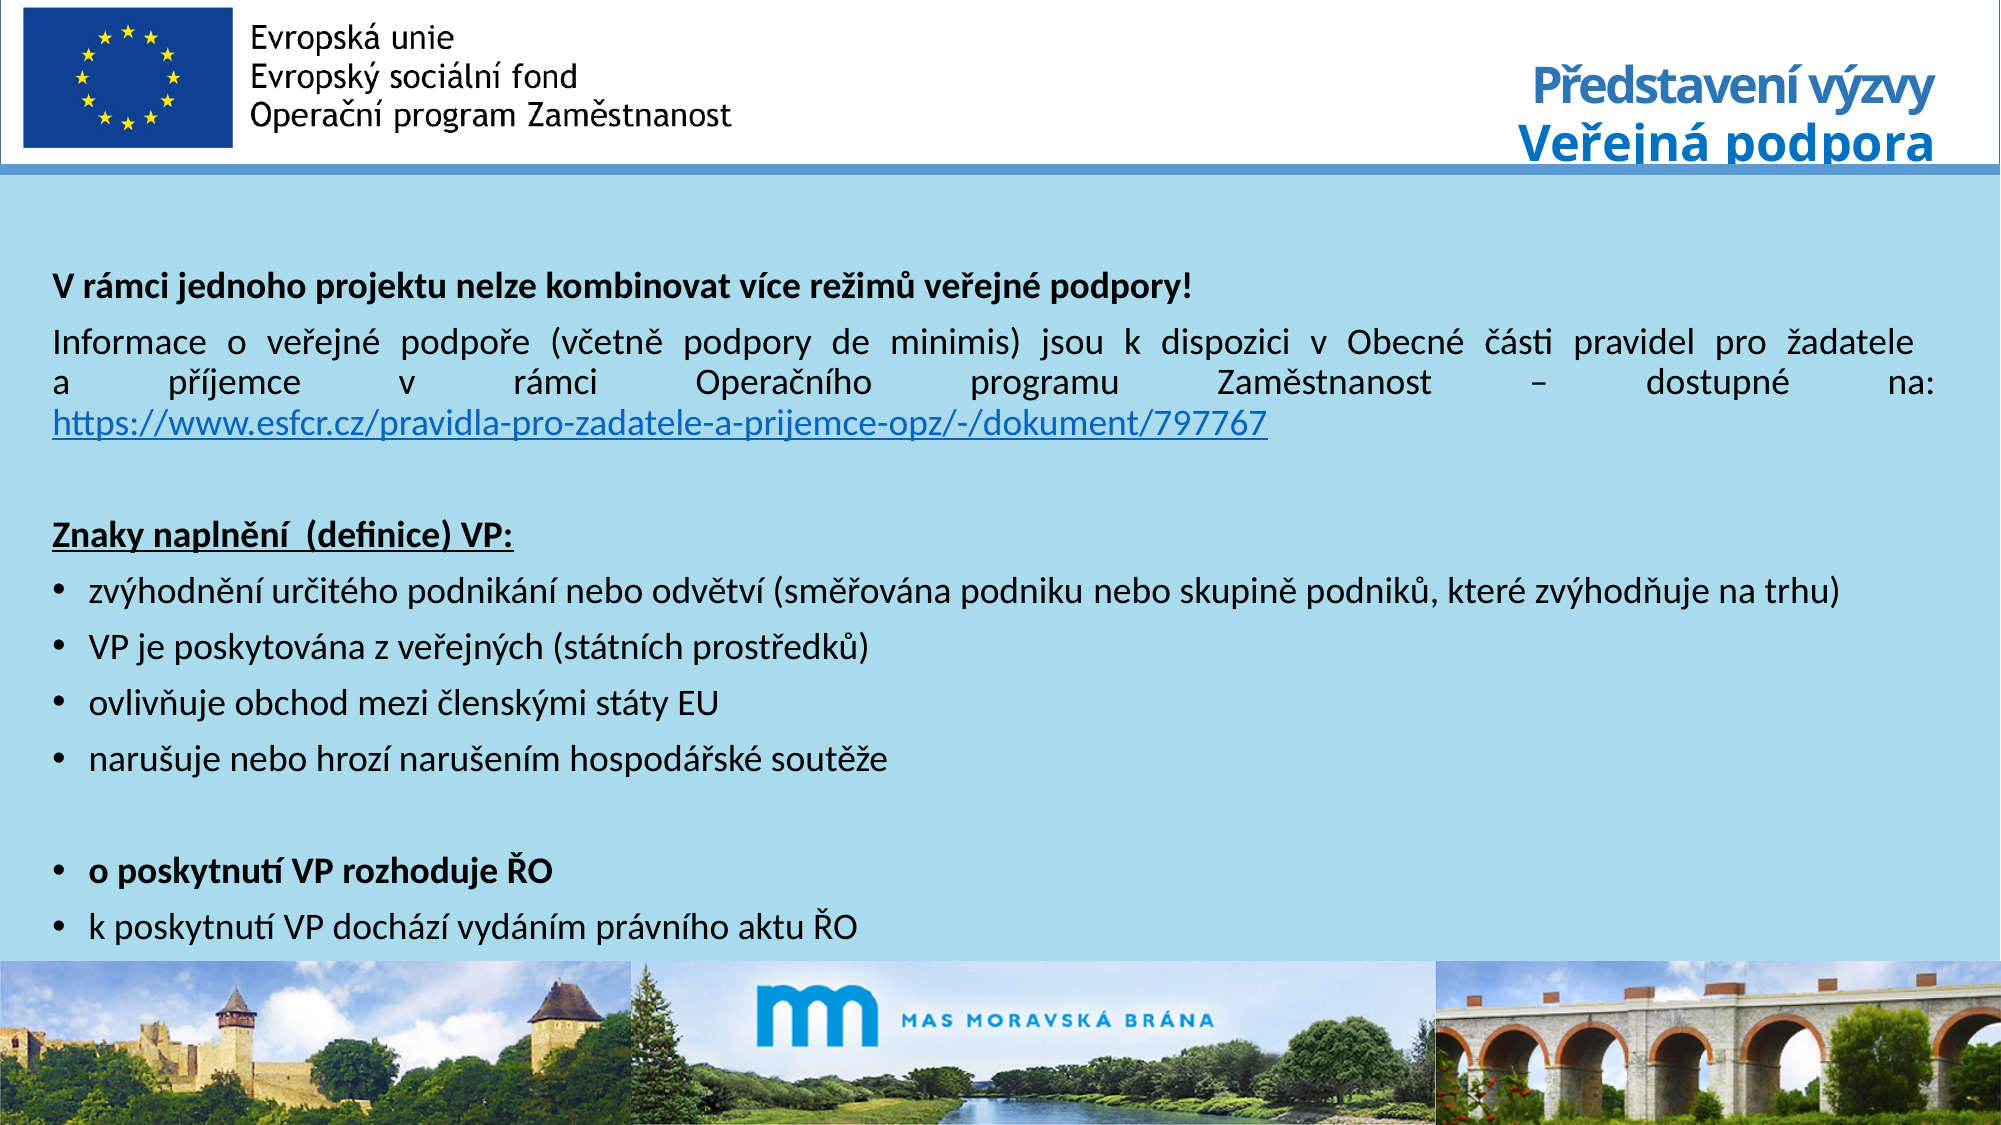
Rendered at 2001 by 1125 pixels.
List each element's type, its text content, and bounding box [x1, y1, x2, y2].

text_box Představení výzvy Veřejná podpora [808, 175, 1952, 181]
picture [19, 3, 732, 152]
text_box Představení výzvy Veřejná podpora [808, 41, 1952, 164]
text_box [0, 0, 2000, 164]
list V rámci jednoho projektu nelze kombinovat více režimů veřejné podpory! Informace o veřejné podpoře (včetně podpory de minimis) jsou k dispozici v Obecné části pravidel pro žadatele a příjemce v rámci Operačního programu Zaměstnanost – dostupné na: https://www.esfcr.cz/pravidla-pro-zadatele-a-prijemce-opz/-/dokument/797767 Znaky naplnění (definice) VP: zvýhodnění určitého podnikání nebo odvětví (směřována podniku nebo skupině podniků, které zvýhodňuje na trhu) VP je poskytována z veřejných (státních prostředků) ovlivňuje obchod mezi členskými státy EU narušuje nebo hrozí narušením hospodářské soutěže o poskytnutí VP rozhoduje ŘO k poskytnutí VP dochází vydáním právního aktu ŘO [37, 207, 1952, 956]
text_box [0, 961, 2000, 1125]
